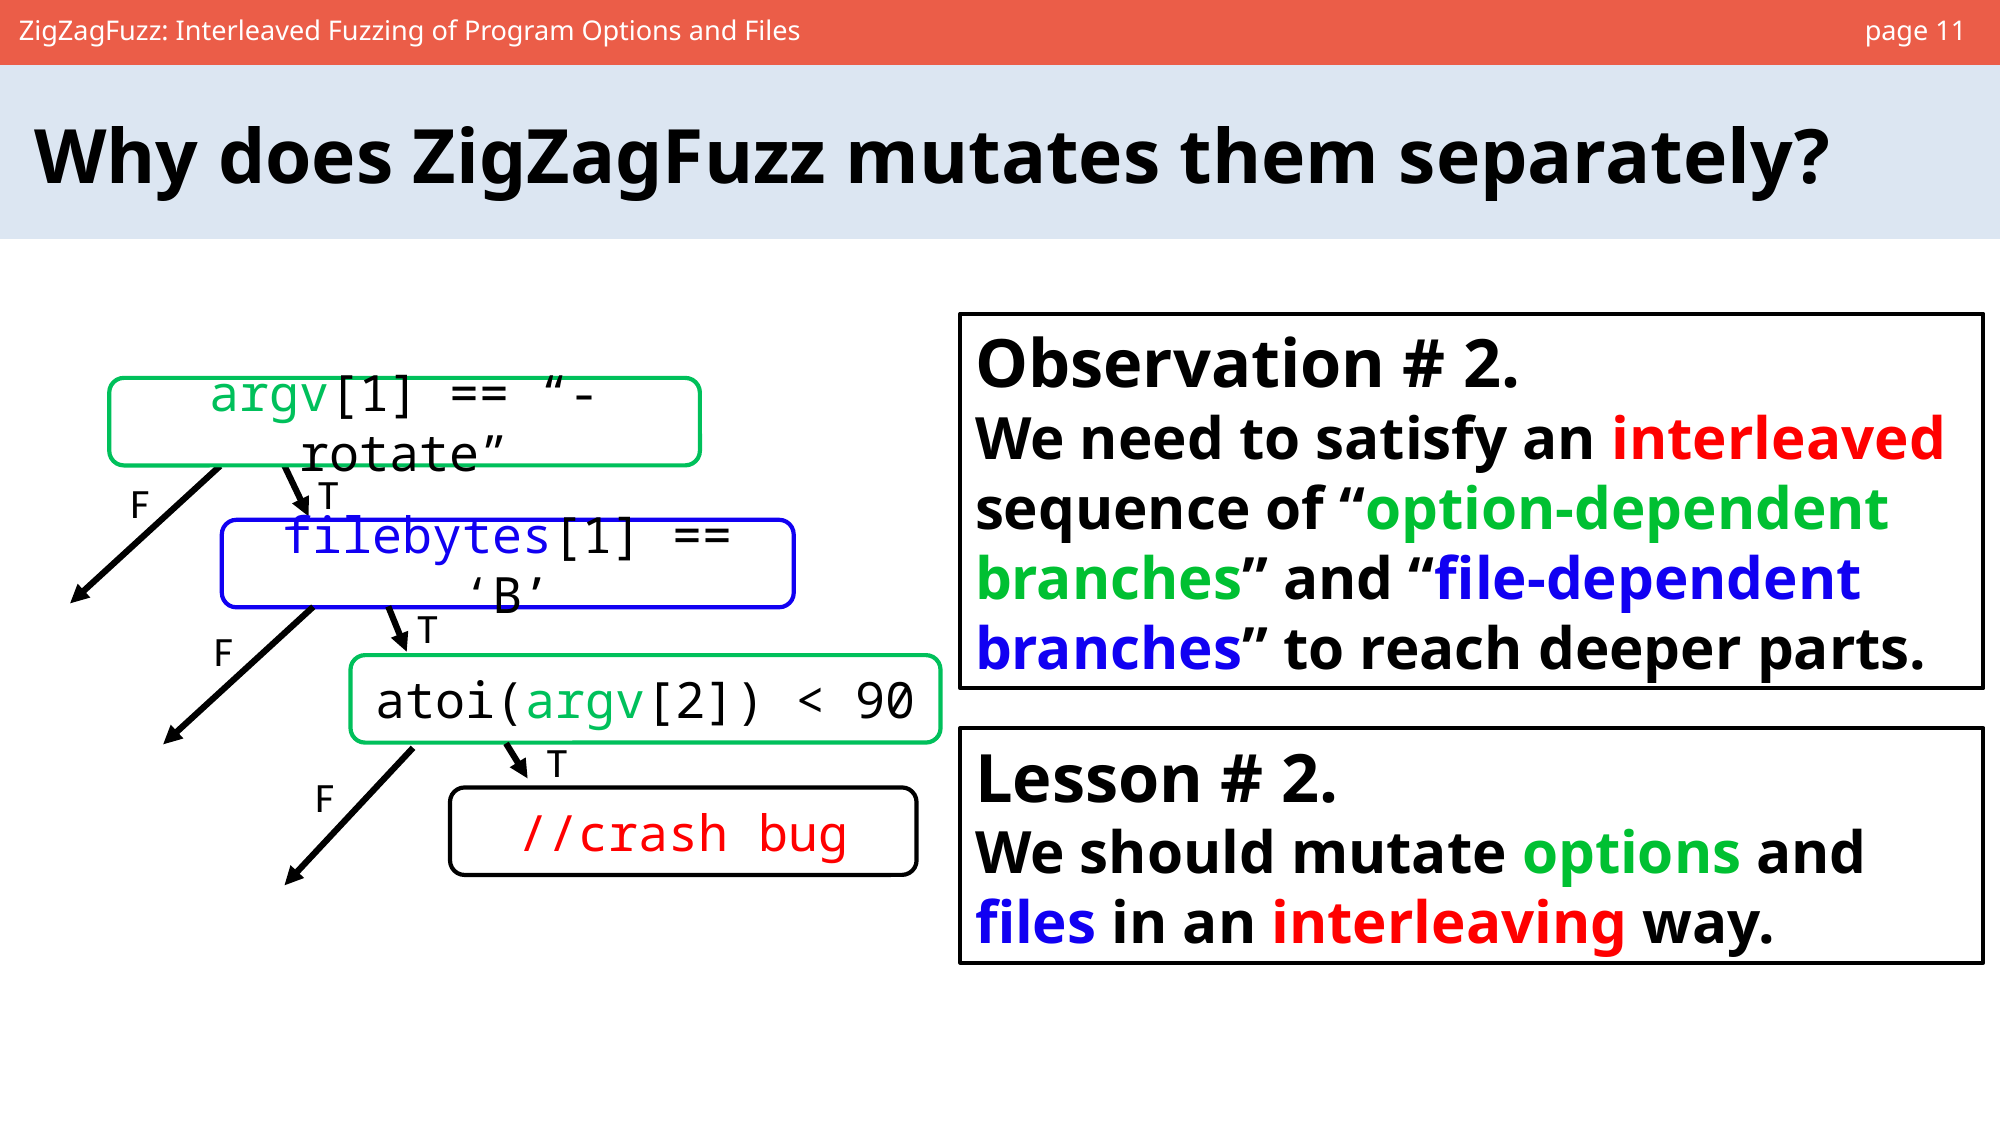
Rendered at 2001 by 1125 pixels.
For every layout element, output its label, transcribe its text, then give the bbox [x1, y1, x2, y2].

text_box argv[1] == “-rotate” [107, 375, 703, 468]
text_box filebytes[1] == ‘B’ [224, 517, 796, 610]
text_box page 11 [1849, 6, 1984, 54]
text_box [0, 0, 2000, 67]
text_box T [532, 728, 570, 793]
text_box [505, 743, 528, 779]
text_box T [402, 594, 441, 660]
text_box atoi(argv[2]) < 90 [348, 653, 943, 745]
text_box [162, 606, 314, 745]
text_box [0, 67, 2000, 241]
text_box Why does ZigZagFuzz mutates them separately? [19, 101, 1847, 206]
text_box Lesson # 2. We should mutate options and files in an interleaving way. [958, 726, 1985, 965]
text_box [69, 465, 221, 604]
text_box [284, 465, 309, 517]
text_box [387, 606, 407, 652]
text_box //crash bug [447, 785, 919, 878]
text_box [284, 747, 414, 886]
text_box T [306, 468, 341, 525]
text_box Observation # 2. We need to satisfy an interleaved sequence of “option-dependent branches” and “file-dependent branches” to reach deeper parts. [958, 312, 1985, 690]
text_box ZigZagFuzz: Interleaved Fuzzing of Program Options and Files [4, 6, 941, 54]
